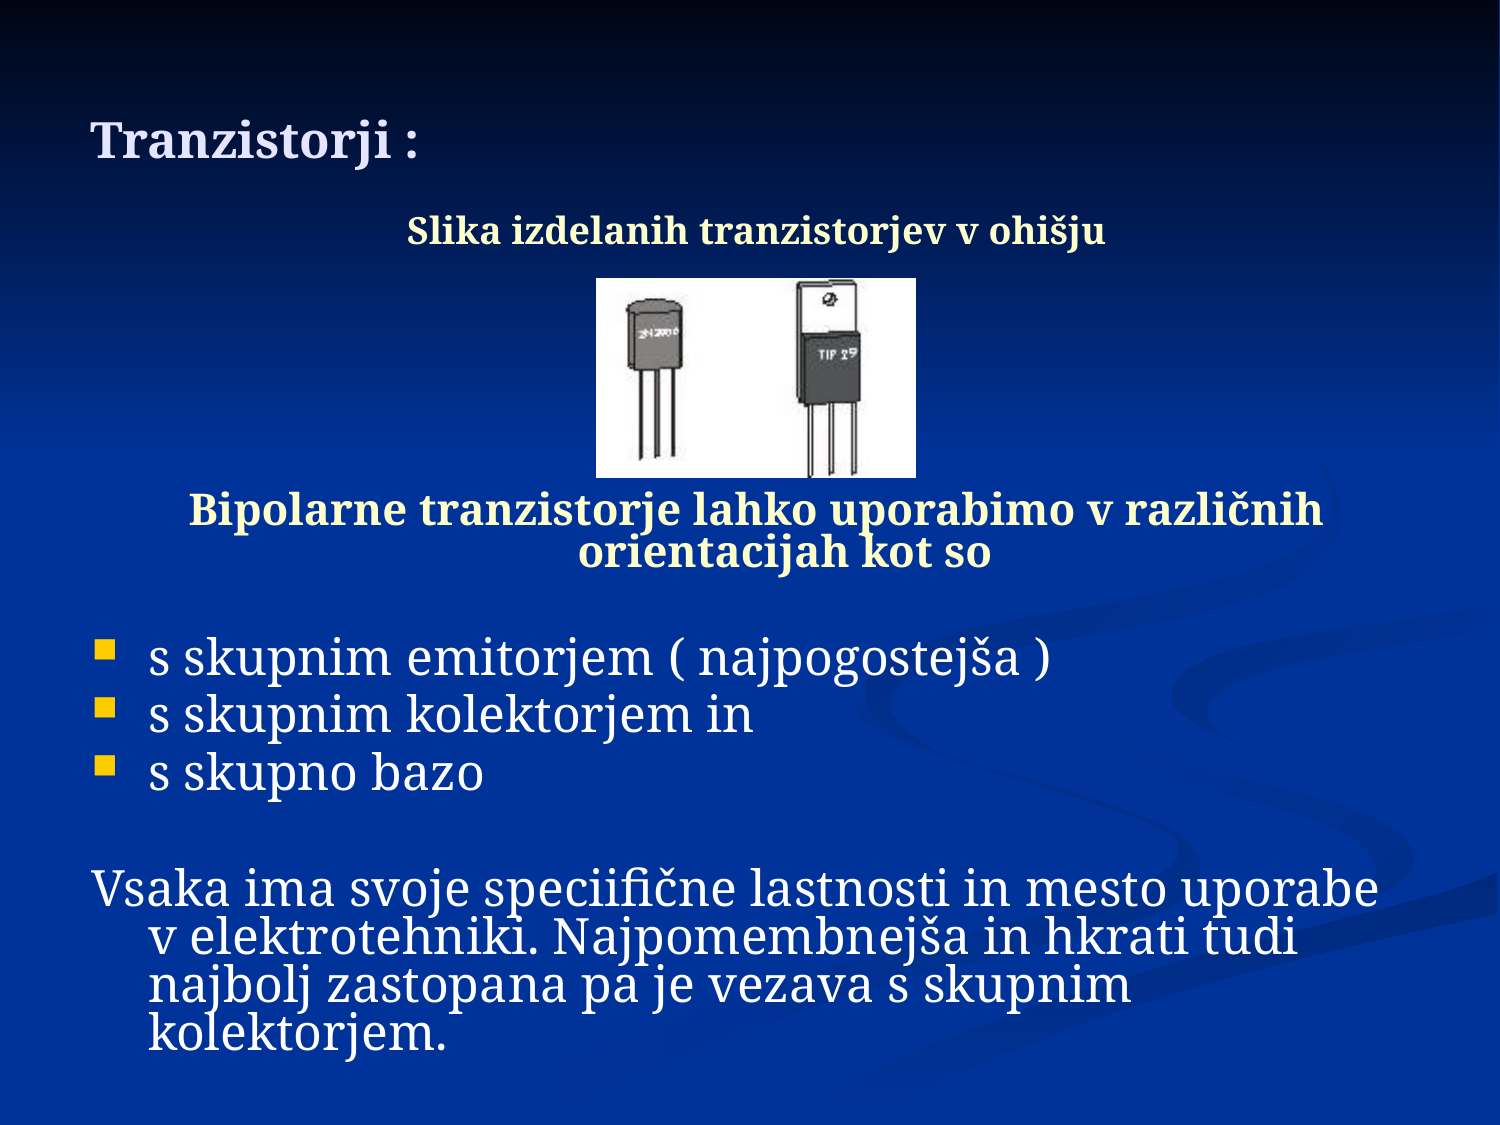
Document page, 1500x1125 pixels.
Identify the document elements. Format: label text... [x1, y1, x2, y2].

title Tranzistorji : [75, 45, 1425, 233]
list Slika izdelanih tranzistorjev v ohišju Bipolarne tranzistorje lahko uporabimo v različnih orientacijah kot so s skupnim emitorjem ( najpogostejša ) s skupnim kolektorjem in s skupno bazo Vsaka ima svoje speciifične lastnosti in mesto uporabe v elektrotehniki. Najpomembnejša in hkrati tudi najbolj zastopana pa je vezava s skupnim kolektorjem. [76, 208, 1437, 1071]
picture [596, 278, 916, 478]
